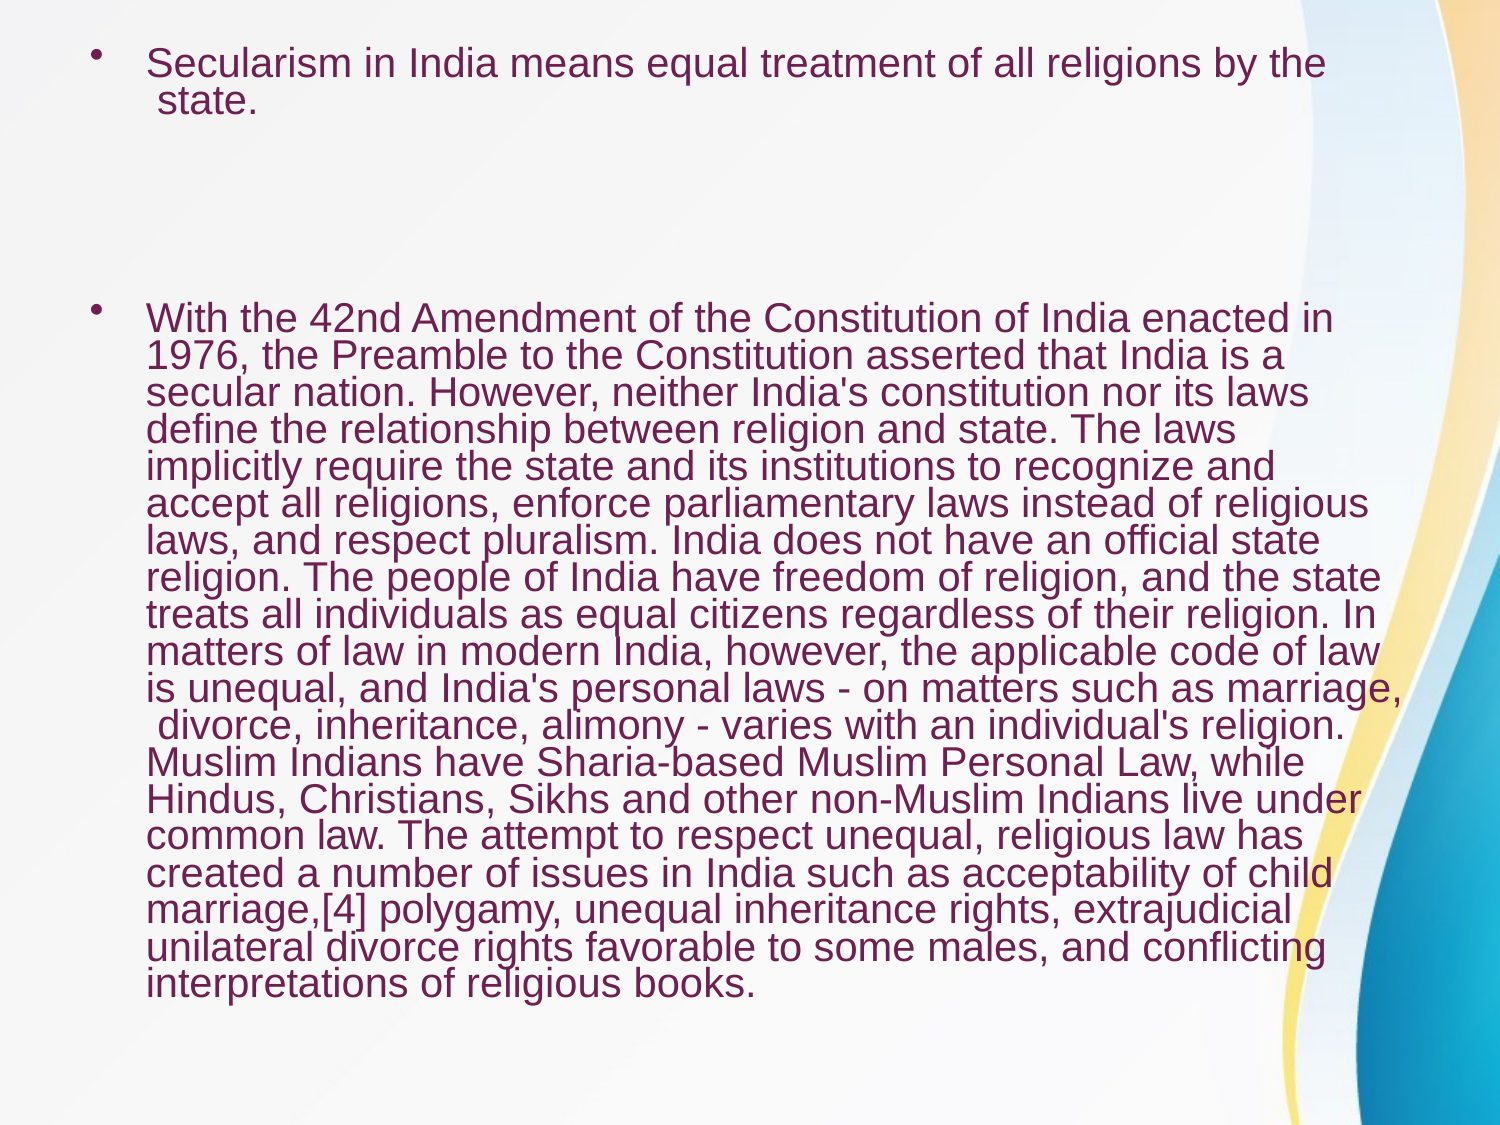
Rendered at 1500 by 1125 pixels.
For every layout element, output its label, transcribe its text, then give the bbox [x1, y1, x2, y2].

text_box With the 42nd Amendment of the Constitution of India enacted in 1976, the Preamble to the Constitution asserted that India is a secular nation. However, neither India's constitution nor its laws define the relationship between religion and state. The laws implicitly require the state and its institutions to recognize and accept all religions, enforce parliamentary laws instead of religious laws, and respect pluralism. India does not have an official state religion. The people of India have freedom of religion, and the state treats all individuals as equal citizens regardless of their religion. In matters of law in modern India, however, the applicable code of law is unequal, and India's personal laws - on matters such as marriage, divorce, inheritance, alimony - varies with an individual's religion. Muslim Indians have Sharia-based Muslim Personal Law, while Hindus, Christians, Sikhs and other non-Muslim Indians live under common law. The attempt to respect unequal, religious law has created a number of issues in India such as acceptability of child marriage,[4] polygamy, unequal inheritance rights, extrajudicial unilateral divorce rights favorable to some males, and conflicting interpretations of religious books. [87, 288, 1406, 1006]
picture [0, 0, 1500, 1125]
text_box Secularism in India means equal treatment of all religions by the state. [87, 32, 1330, 122]
